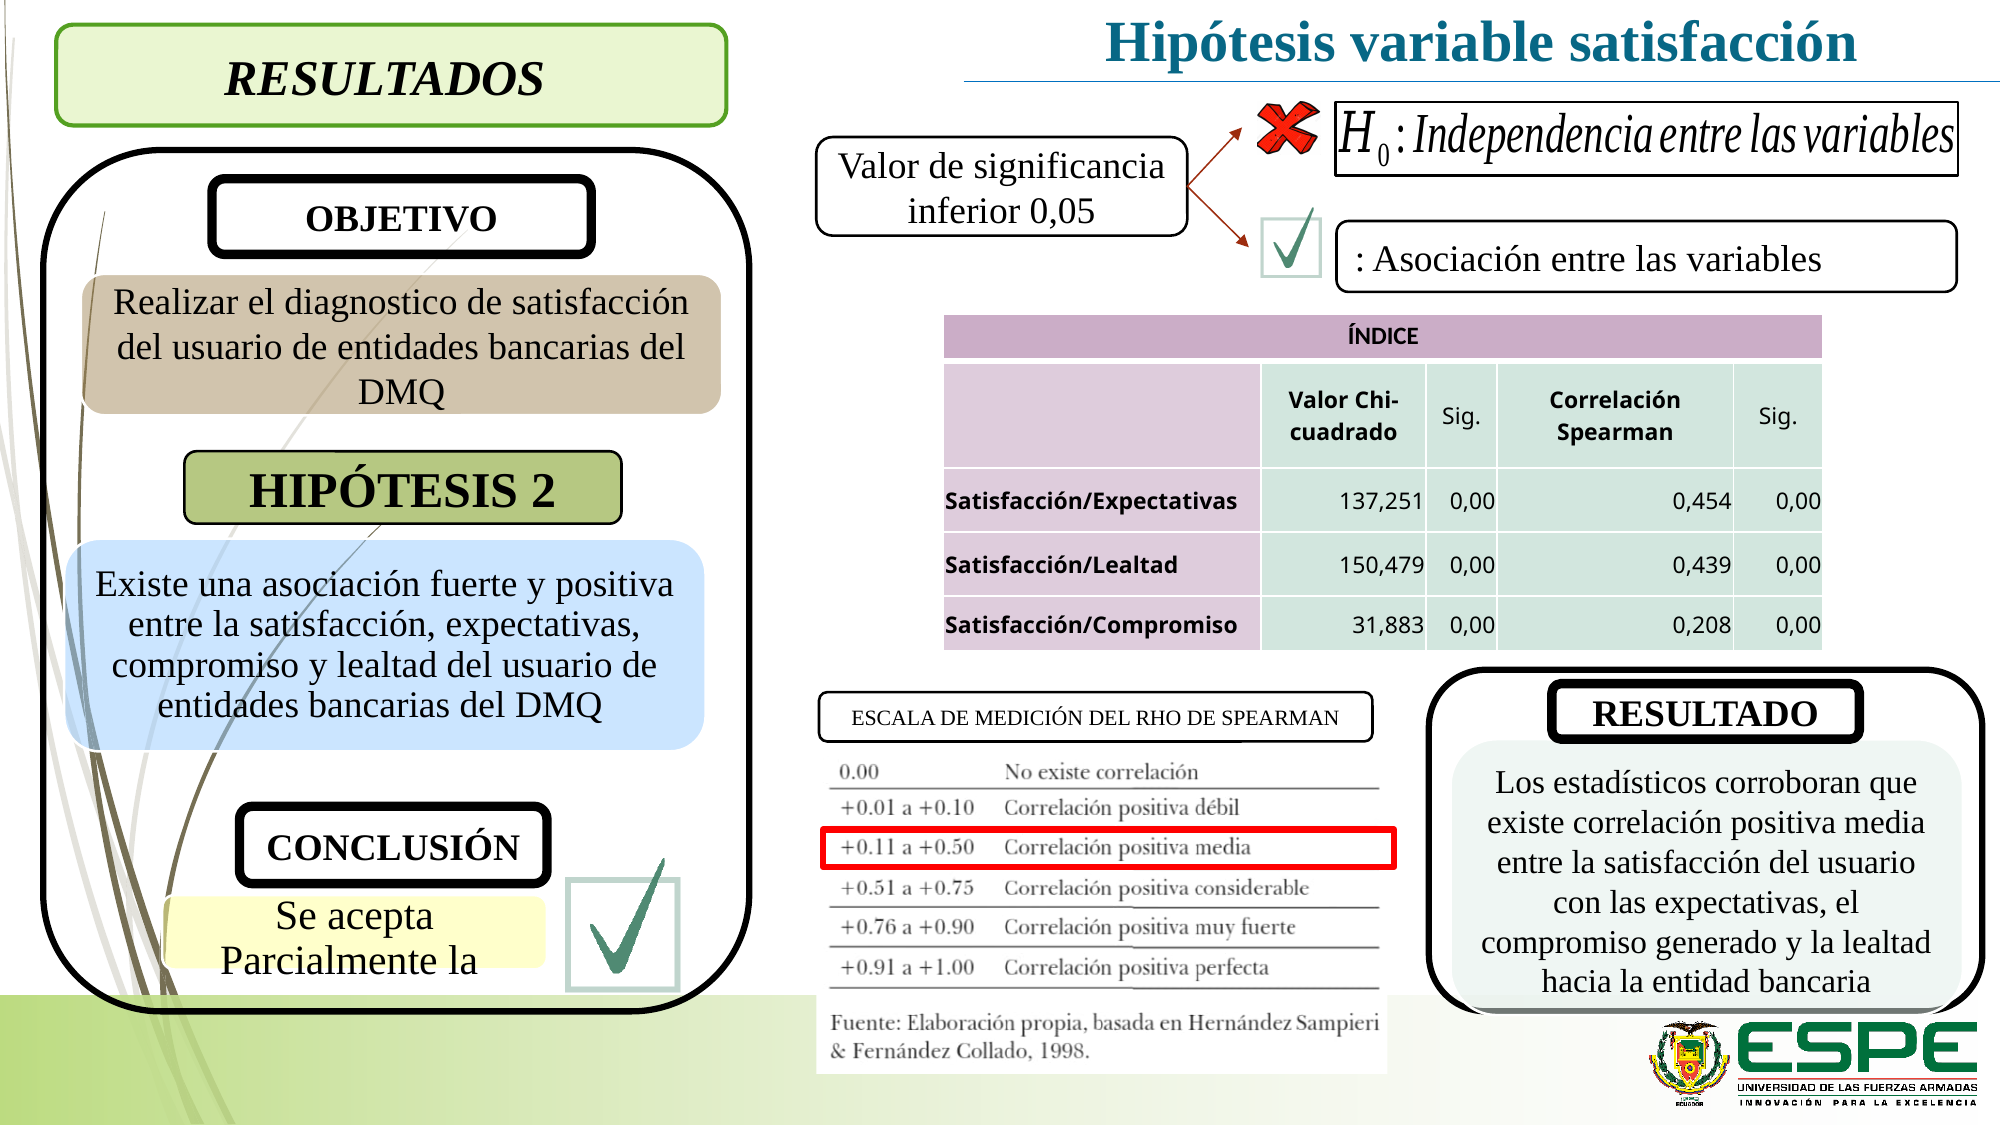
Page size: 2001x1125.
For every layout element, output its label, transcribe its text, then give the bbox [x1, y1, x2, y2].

table_cell Valor Chi-cuadrado [1262, 364, 1425, 467]
table_cell 0,454 [1498, 469, 1733, 531]
table_cell 0,00 [1427, 597, 1496, 650]
table_cell [944, 364, 1260, 467]
table_cell 0,00 [1427, 469, 1496, 531]
table_cell 0,00 [1734, 469, 1822, 531]
text_box Valor de significancia inferior 0,05 [814, 135, 1182, 237]
text_box RESULTADO [1550, 682, 1861, 741]
text_box OBJETIVO [210, 177, 593, 256]
table_cell 31,883 [1262, 597, 1425, 650]
table_header ÍNDICE [944, 315, 1822, 358]
text_box [0, 995, 1982, 1125]
text_box HIPÓTESIS 2 [183, 449, 623, 525]
picture [1257, 101, 1321, 155]
text_box RESULTADOS [56, 24, 727, 126]
text_box RESULTADO [164, 897, 537, 968]
text_box ESCALA DE MEDICIÓN DEL RHO DE SPEARMAN [817, 690, 1374, 743]
table_cell Correlación Spearman [1498, 364, 1733, 467]
text_box Los estadísticos corroboran que existe correlación positiva media entre la satisfacción del usuario con las expectativas, el compromiso generado y la lealtad hacia la entidad bancaria [1449, 737, 1965, 1017]
text_box Realizar el diagnostico de satisfacción del usuario de entidades bancarias del DMQ [79, 272, 724, 417]
table_cell Sig. [1734, 364, 1822, 467]
table_cell Sig. [1427, 364, 1496, 467]
table_cell 150,479 [1262, 533, 1425, 595]
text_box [1187, 186, 1250, 248]
picture [542, 854, 704, 1016]
table_cell 137,251 [1262, 469, 1425, 531]
table_cell 0,439 [1498, 533, 1733, 595]
text_box [41, 148, 751, 1013]
picture [1649, 1021, 1977, 1106]
picture [815, 755, 1388, 1086]
text_box [1427, 668, 1984, 1012]
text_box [1186, 127, 1243, 186]
table_cell Satisfacción/Expectativas [944, 469, 1260, 531]
picture [1248, 204, 1334, 290]
table_cell 0,00 [1734, 597, 1822, 650]
table_cell Satisfacción/Lealtad [944, 533, 1260, 595]
table_cell Satisfacción/Compromiso [944, 597, 1260, 650]
text_box Hipótesis variable satisfacción [911, 0, 2000, 81]
table_cell 0,00 [1427, 533, 1496, 595]
table_cell 0,208 [1498, 597, 1733, 650]
table_cell 0,00 [1734, 533, 1822, 595]
